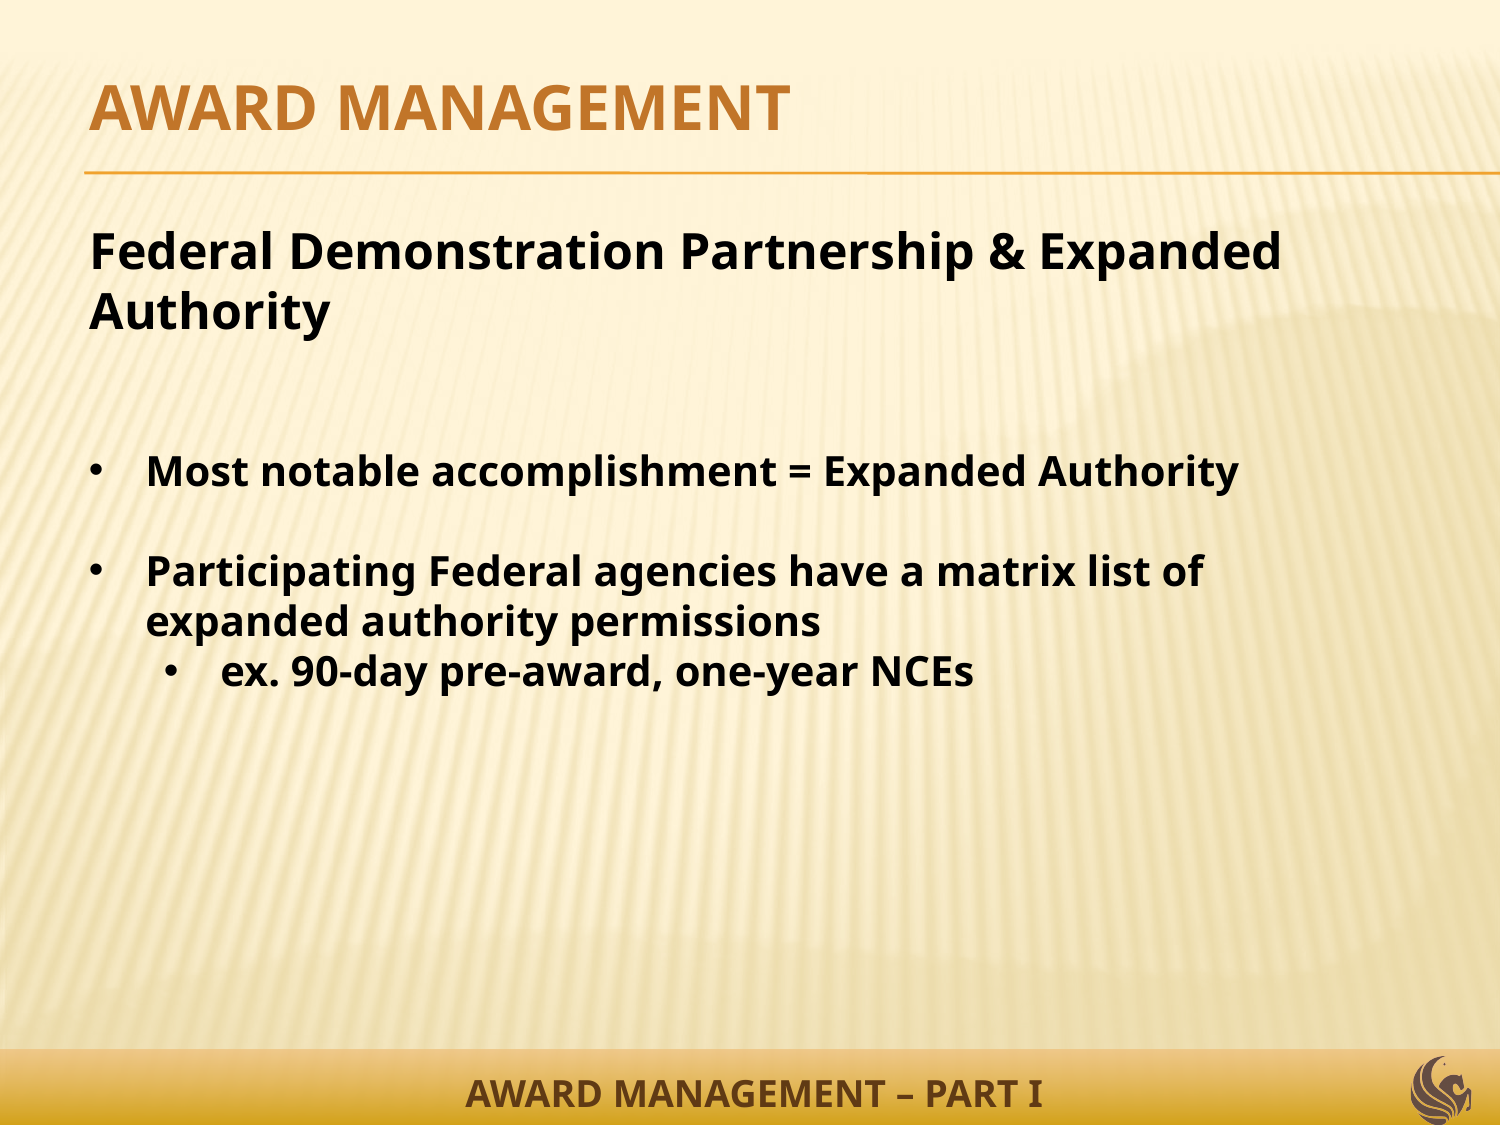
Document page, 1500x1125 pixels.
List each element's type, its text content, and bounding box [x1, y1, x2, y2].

text_box AWARD MANAGEMENT – PART I [23, 1062, 1486, 1123]
text_box AWARD MANAGEMENT [75, 45, 1400, 150]
text_box Federal Demonstration Partnership & Expanded Authority [74, 212, 1486, 348]
text_box Most notable accomplishment = Expanded Authority Participating Federal agencies have a matrix list of expanded authority permissions ex. 90-day pre-award, one-year NCEs [74, 437, 1375, 888]
